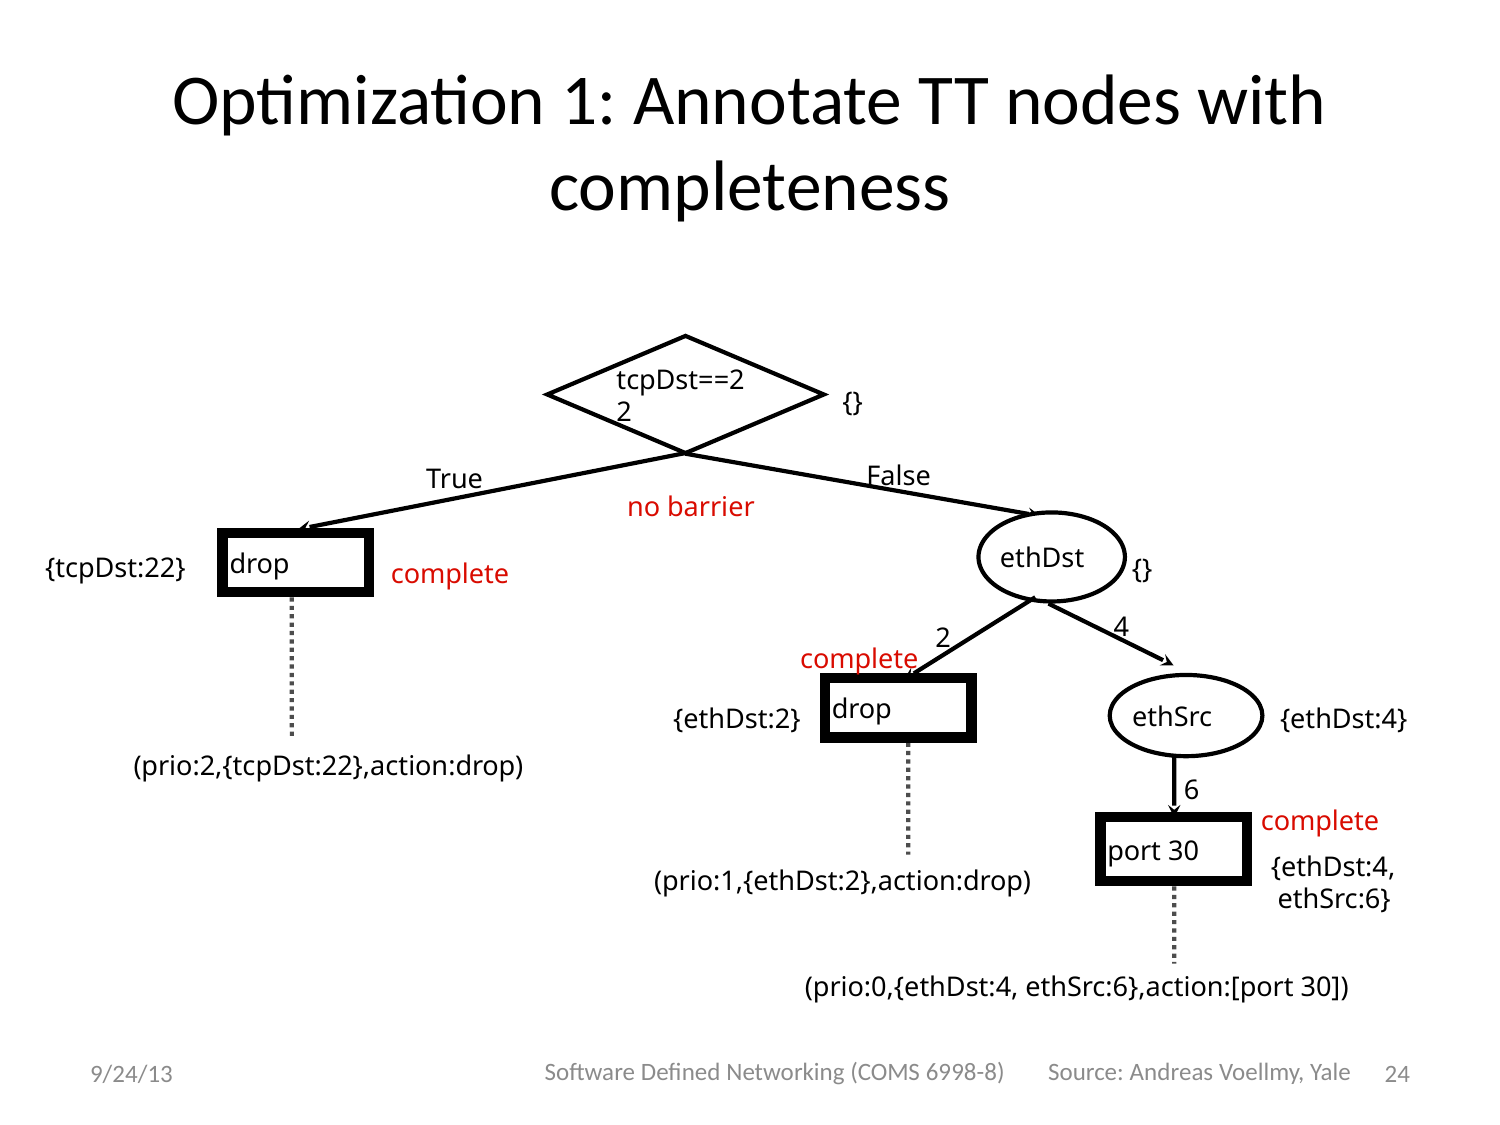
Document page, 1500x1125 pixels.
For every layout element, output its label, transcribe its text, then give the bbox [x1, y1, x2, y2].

text_box {ethDst:2} [673, 701, 801, 735]
text_box [1167, 804, 1181, 818]
text_box port 30 [1100, 817, 1247, 882]
text_box {} [1131, 551, 1153, 585]
text_box ethDst [978, 512, 1125, 602]
text_box complete [1260, 803, 1380, 836]
text_box no barrier [627, 489, 756, 522]
text_box True [426, 461, 484, 494]
text_box False [866, 457, 932, 491]
text_box {tcpDst:22} [45, 550, 186, 583]
text_box (prio:2,{tcpDst:22},action:drop) [133, 748, 524, 782]
text_box [1029, 507, 1037, 513]
text_box drop [222, 532, 369, 593]
text_box ethSrc [1109, 674, 1263, 757]
text_box 4 [1113, 609, 1130, 643]
text_box (prio:0,{ethDst:4, ethSrc:6},action:[port 30]) [805, 951, 1479, 1002]
text_box Source: Andreas Voellmy, Yale [937, 1037, 1463, 1103]
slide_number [75, 1042, 425, 1103]
footer Software Defined Networking (COMS 6998-8) [512, 1037, 937, 1103]
text_box 6 [1183, 772, 1200, 805]
text_box (prio:1,{ethDst:2},action:drop) [654, 862, 1032, 896]
text_box tcpDst==22 [547, 335, 824, 453]
text_box drop [824, 678, 972, 738]
text_box {} [842, 384, 864, 418]
text_box {ethDst:4} [1280, 701, 1408, 735]
text_box [1159, 654, 1174, 666]
text_box 2 [935, 620, 951, 654]
text_box {ethDst:4, ethSrc:6} [1270, 848, 1403, 914]
title Optimization 1: Annotate TT nodes with completeness [75, 45, 1425, 233]
text_box complete [390, 556, 510, 589]
text_box complete [800, 640, 919, 674]
text_box [904, 674, 917, 678]
text_box [298, 520, 312, 533]
